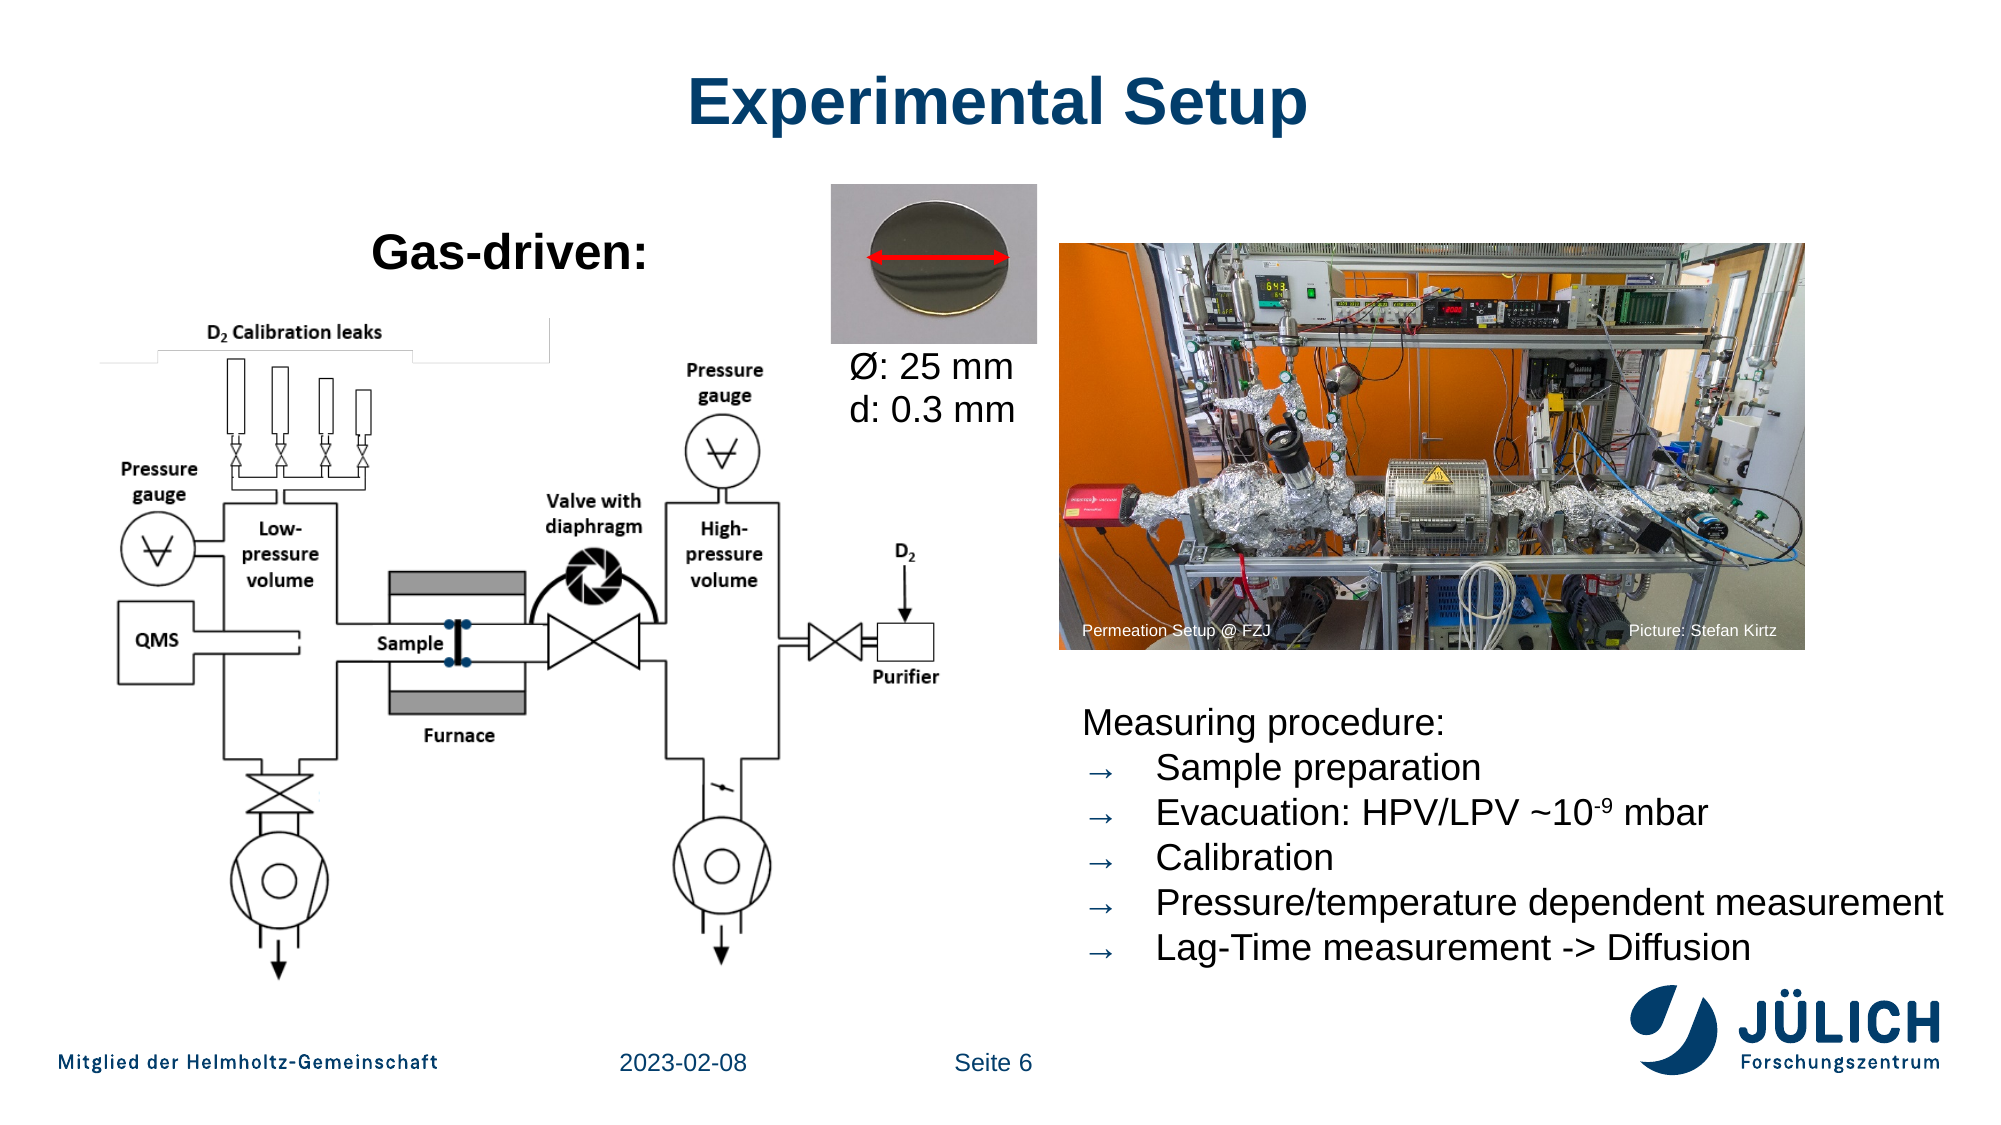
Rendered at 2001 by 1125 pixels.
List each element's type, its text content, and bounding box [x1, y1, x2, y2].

text_box Experimental Setup [180, 56, 1817, 147]
slide_number 6 [954, 1046, 1073, 1084]
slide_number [619, 1046, 882, 1084]
text_box Ø: 25 mm d: 0.3 mm [965, 338, 1044, 439]
text_box Gas-driven: [356, 212, 687, 273]
picture [1059, 243, 1805, 650]
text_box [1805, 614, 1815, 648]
picture [99, 184, 1038, 984]
text_box Measuring procedure: → Sample preparation → Evacuation: HPV/LPV ~10-9 mbar → Calibration → Pressure/temperature dependent measurement → Lag-Time measurement -> Diffusion [1067, 691, 1981, 1024]
